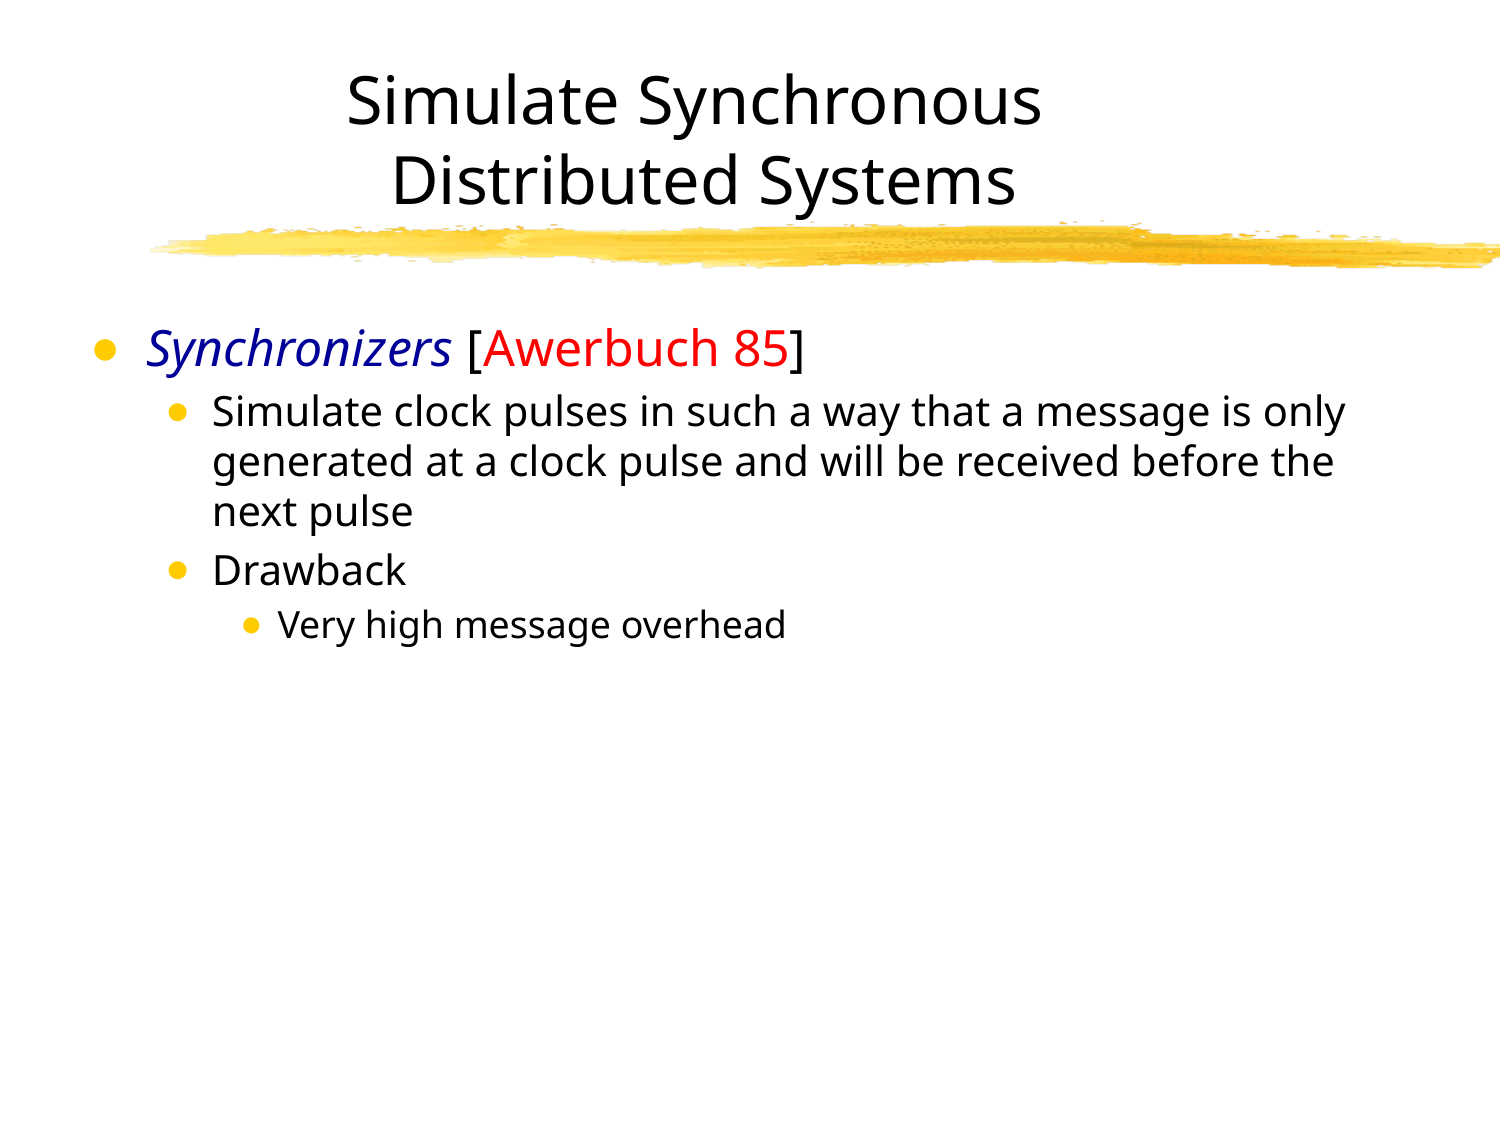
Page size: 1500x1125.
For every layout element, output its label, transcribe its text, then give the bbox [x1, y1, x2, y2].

picture [150, 215, 1500, 279]
title Simulate Synchronous Distributed Systems [66, 37, 1342, 225]
list Synchronizers [Awerbuch 85] Simulate clock pulses in such a way that a message is only generated at a clock pulse and will be received before the next pulse Drawback Very high message overhead [75, 309, 1417, 994]
